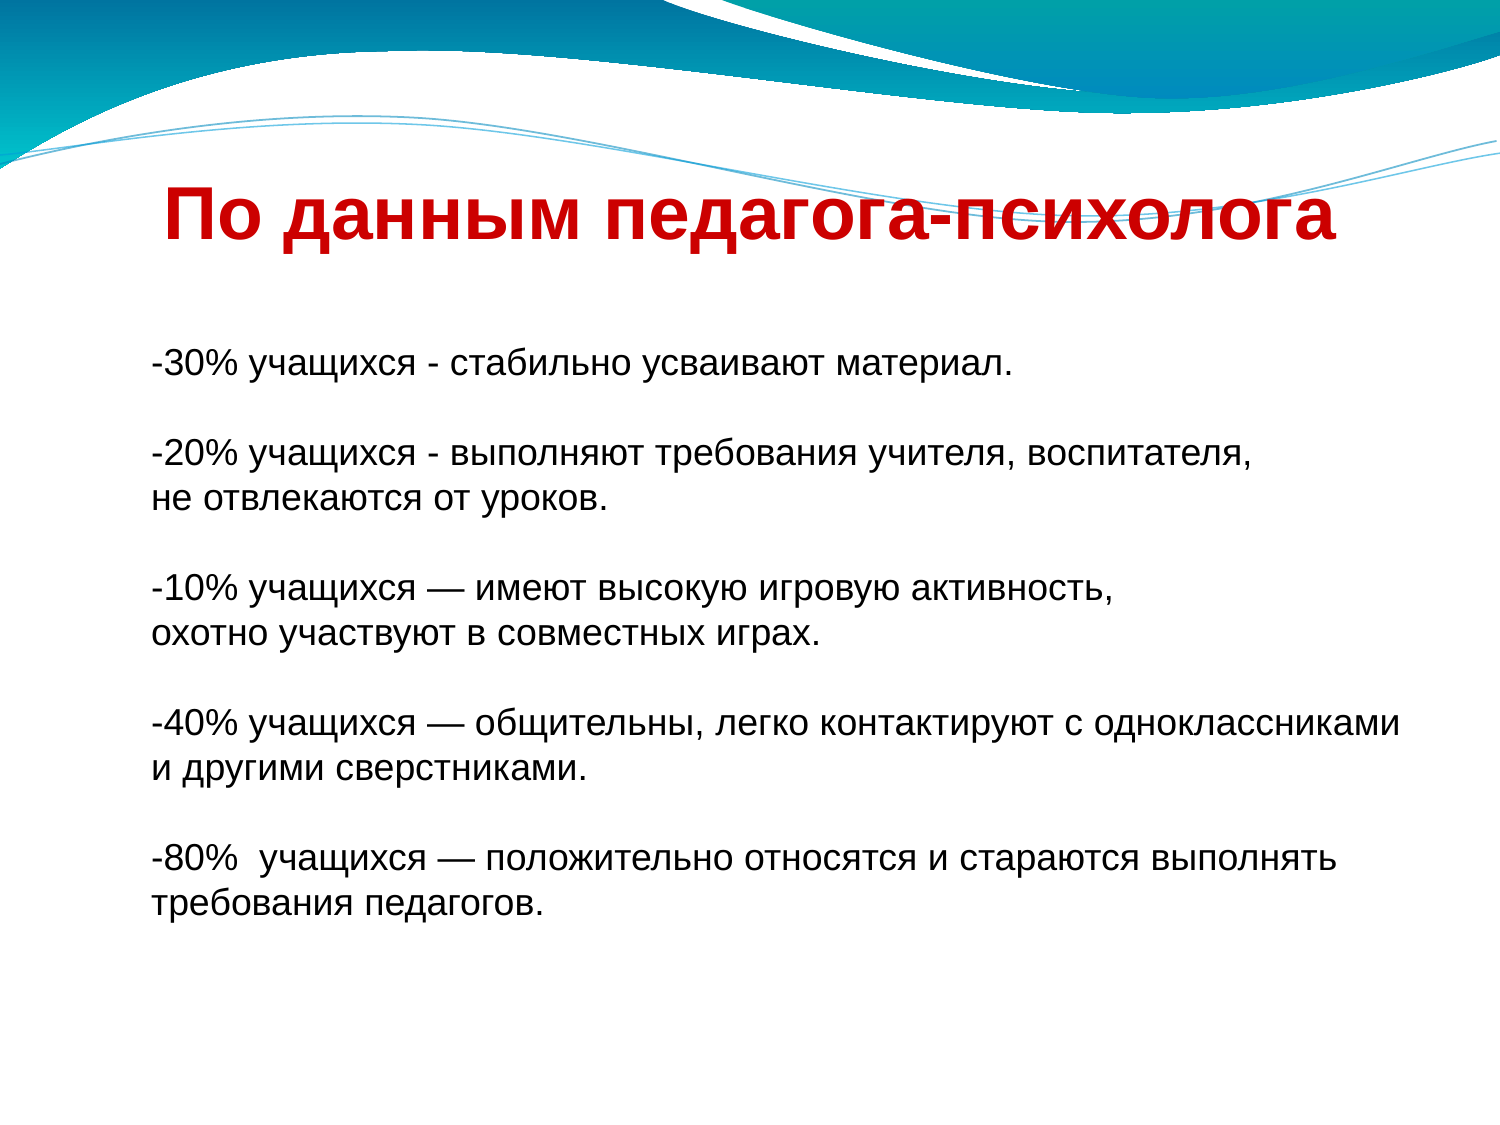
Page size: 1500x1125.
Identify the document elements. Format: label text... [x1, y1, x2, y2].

title По данным педагога-психолога [75, 115, 1425, 304]
text_box -30% учащихся - стабильно усваивают материал. -20% учащихся - выполняют требования учителя, воспитателя, не отвлекаются от уроков. -10% учащихся — имеют высокую игровую активность, охотно участвуют в совместных играх. -40% учащихся — общительны, легко контактируют с одноклассниками и другими сверстниками. -80% учащихся — положительно относятся и стараются выполнять требования педагогов. [136, 330, 1427, 1021]
